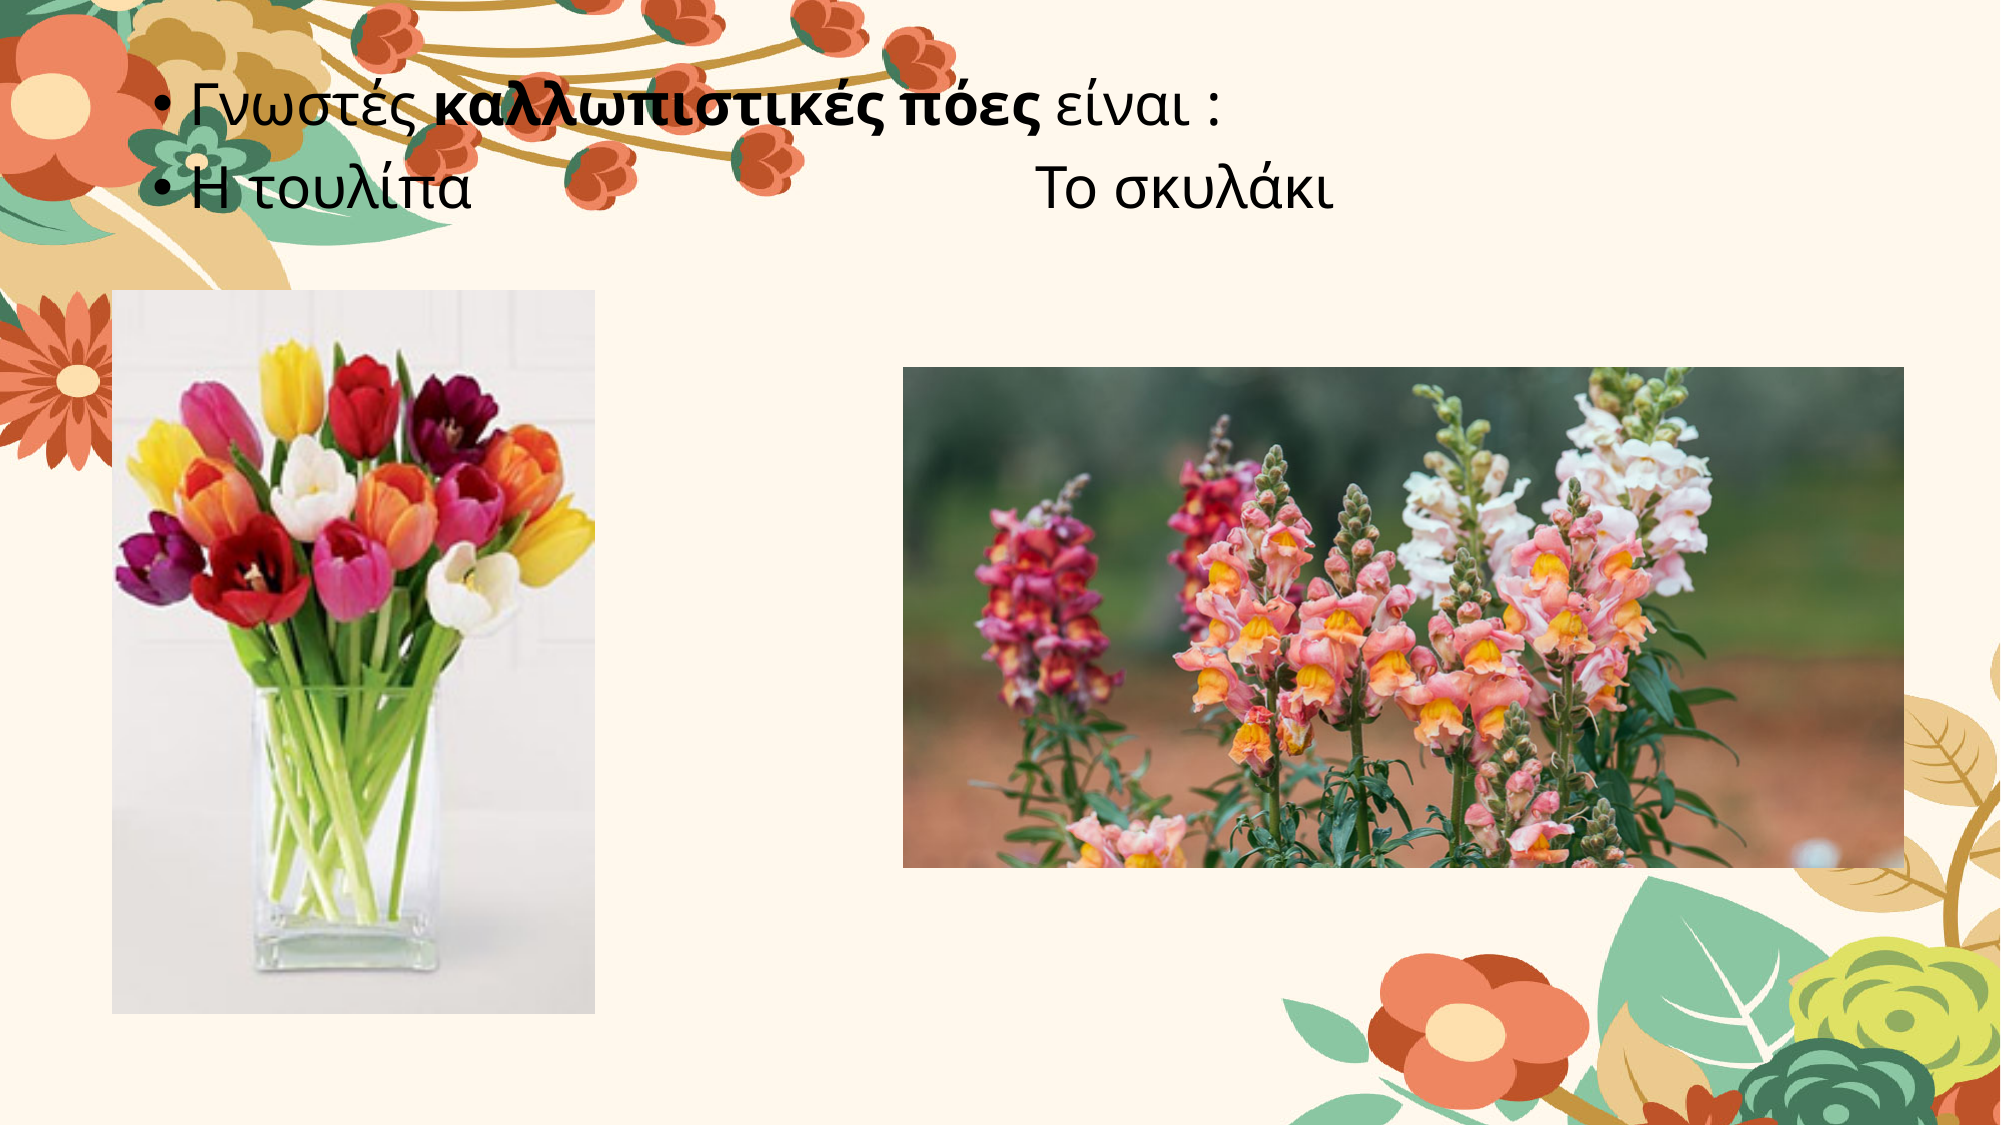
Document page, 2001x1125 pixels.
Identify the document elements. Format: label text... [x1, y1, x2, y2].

picture [0, 0, 2001, 1125]
list Γνωστές καλλωπιστικές πόες είναι : Η τουλίπα Το σκυλάκι [137, 67, 1863, 1014]
